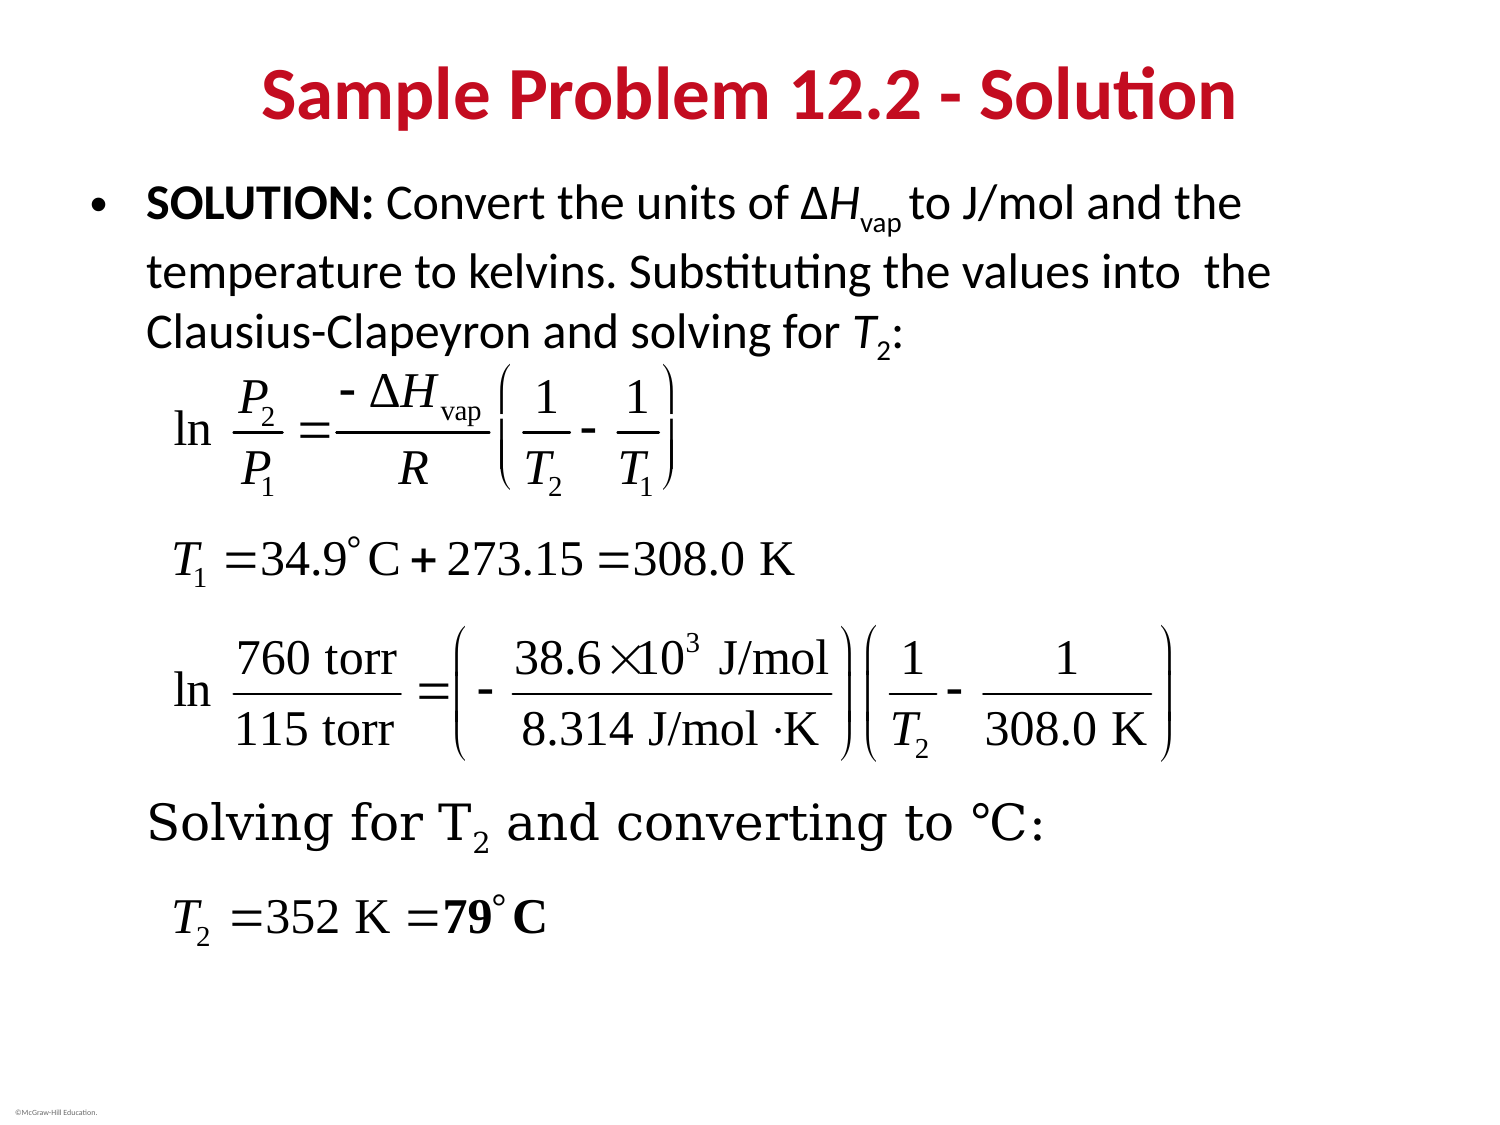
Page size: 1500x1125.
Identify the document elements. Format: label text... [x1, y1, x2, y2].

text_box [166, 353, 692, 513]
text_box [166, 524, 805, 601]
title Sample Problem 12.2 - Solution [0, 37, 1500, 138]
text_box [166, 614, 1188, 774]
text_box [166, 883, 555, 959]
list SOLUTION: Convert the units of ΔHvap to J/mol and the temperature to kelvins. Substituting the values into the Clausius-Clapeyron and solving for T2: [75, 162, 1425, 357]
list Solving for T2 and converting to ℃: [75, 783, 1425, 863]
